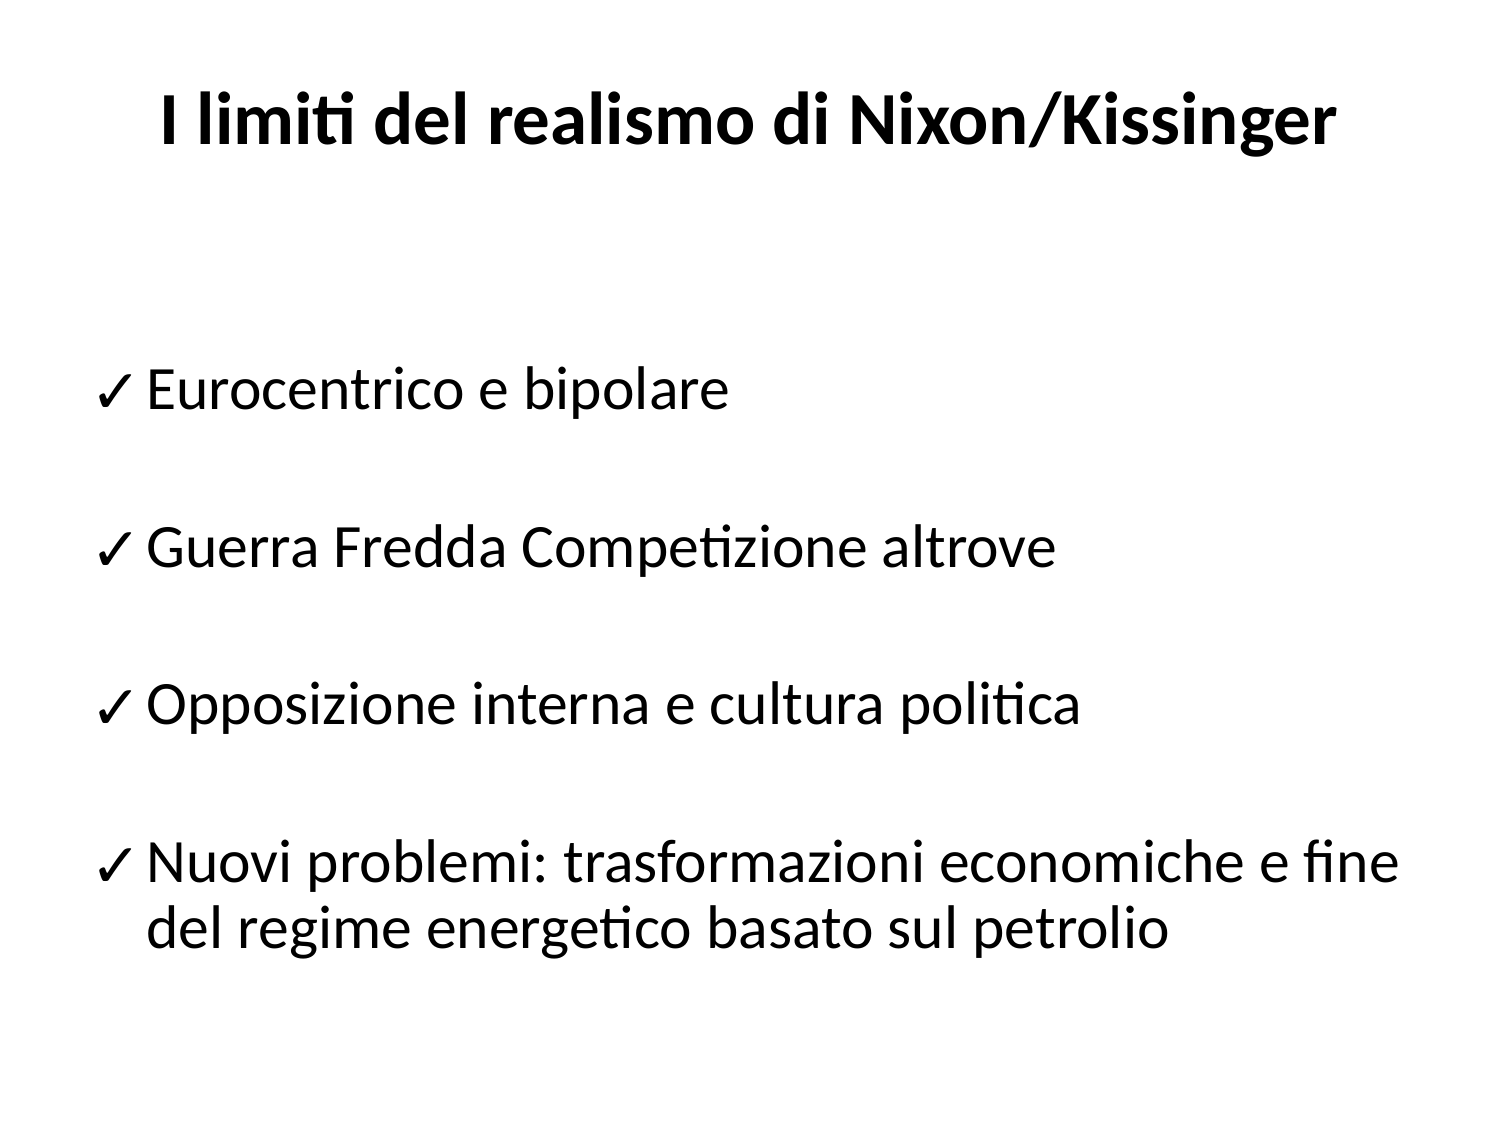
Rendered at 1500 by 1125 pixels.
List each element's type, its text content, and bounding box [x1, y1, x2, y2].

list Eurocentrico e bipolare Guerra Fredda Competizione altrove Opposizione interna e cultura politica Nuovi problemi: trasformazioni economiche e fine del regime energetico basato sul petrolio [75, 262, 1425, 1005]
title I limiti del realismo di Nixon/Kissinger [75, 45, 1425, 185]
